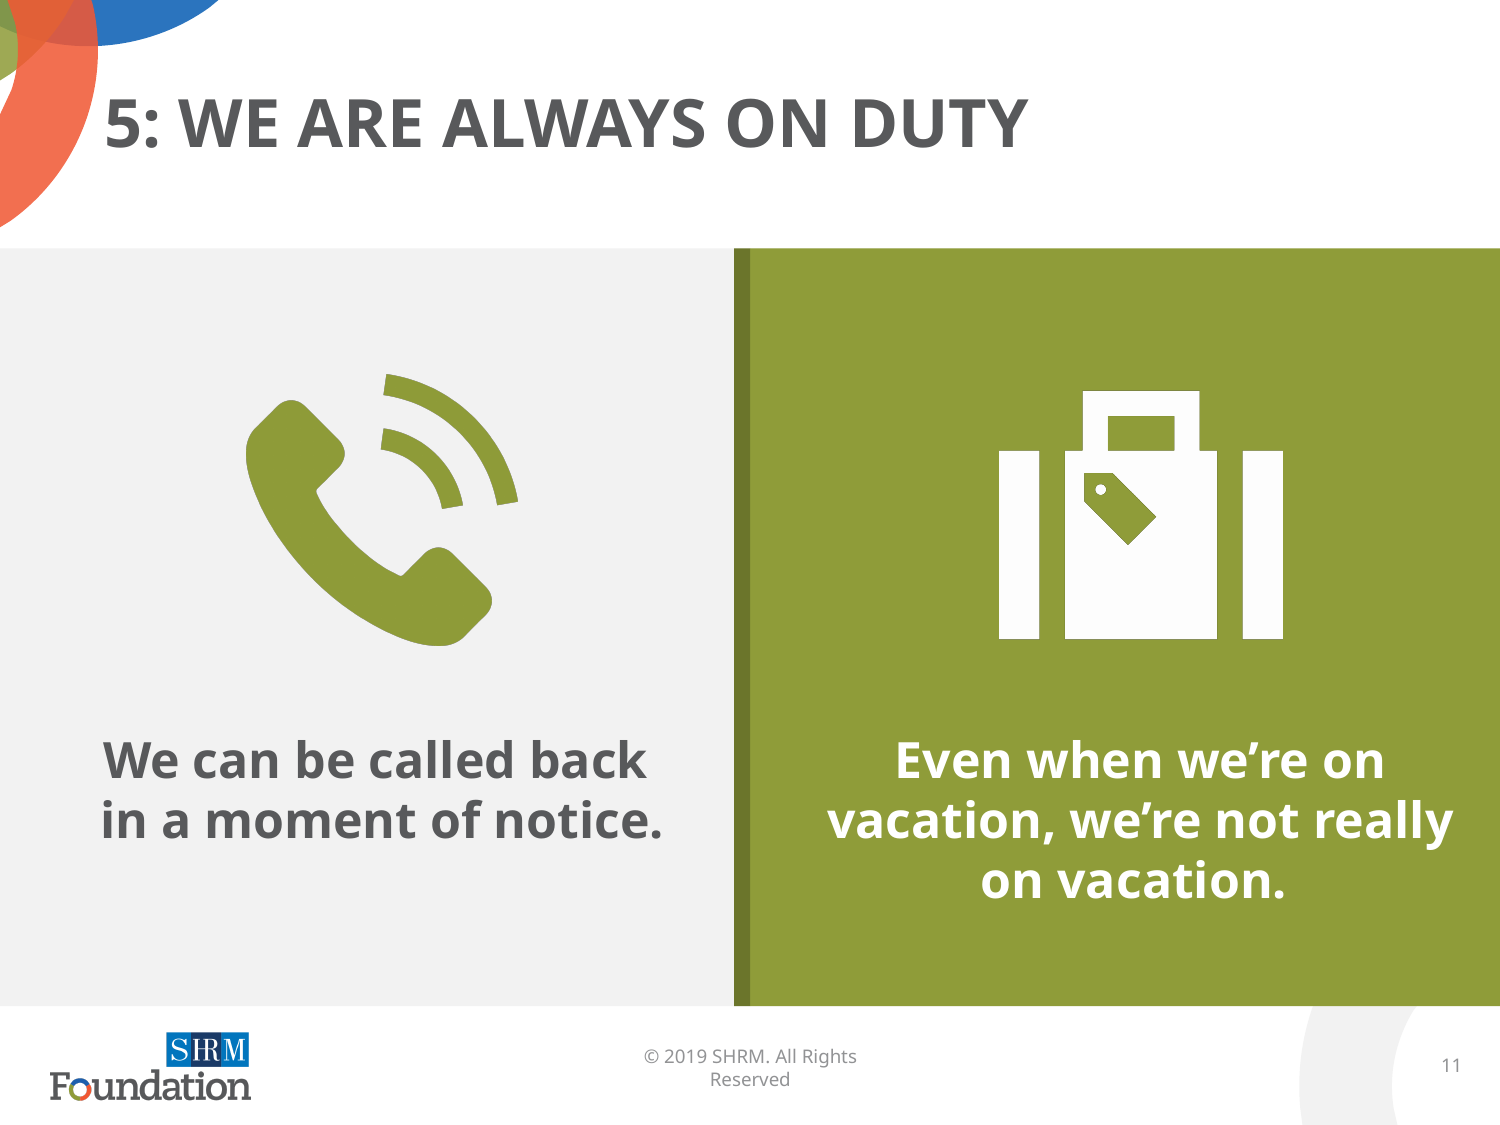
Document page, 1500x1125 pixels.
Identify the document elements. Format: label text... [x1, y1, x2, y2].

picture [246, 374, 518, 646]
text_box [0, 247, 733, 1007]
picture [50, 1032, 251, 1101]
picture [998, 373, 1283, 658]
text_box [733, 247, 751, 1007]
text_box We can be called back in a moment of notice. [1, 720, 733, 856]
title 5: WE ARE ALWAYS ON DUTY [104, 60, 1463, 191]
text_box Even when we’re on vacation, we’re not really on vacation. [782, 720, 1499, 916]
text_box [751, 247, 1500, 1007]
